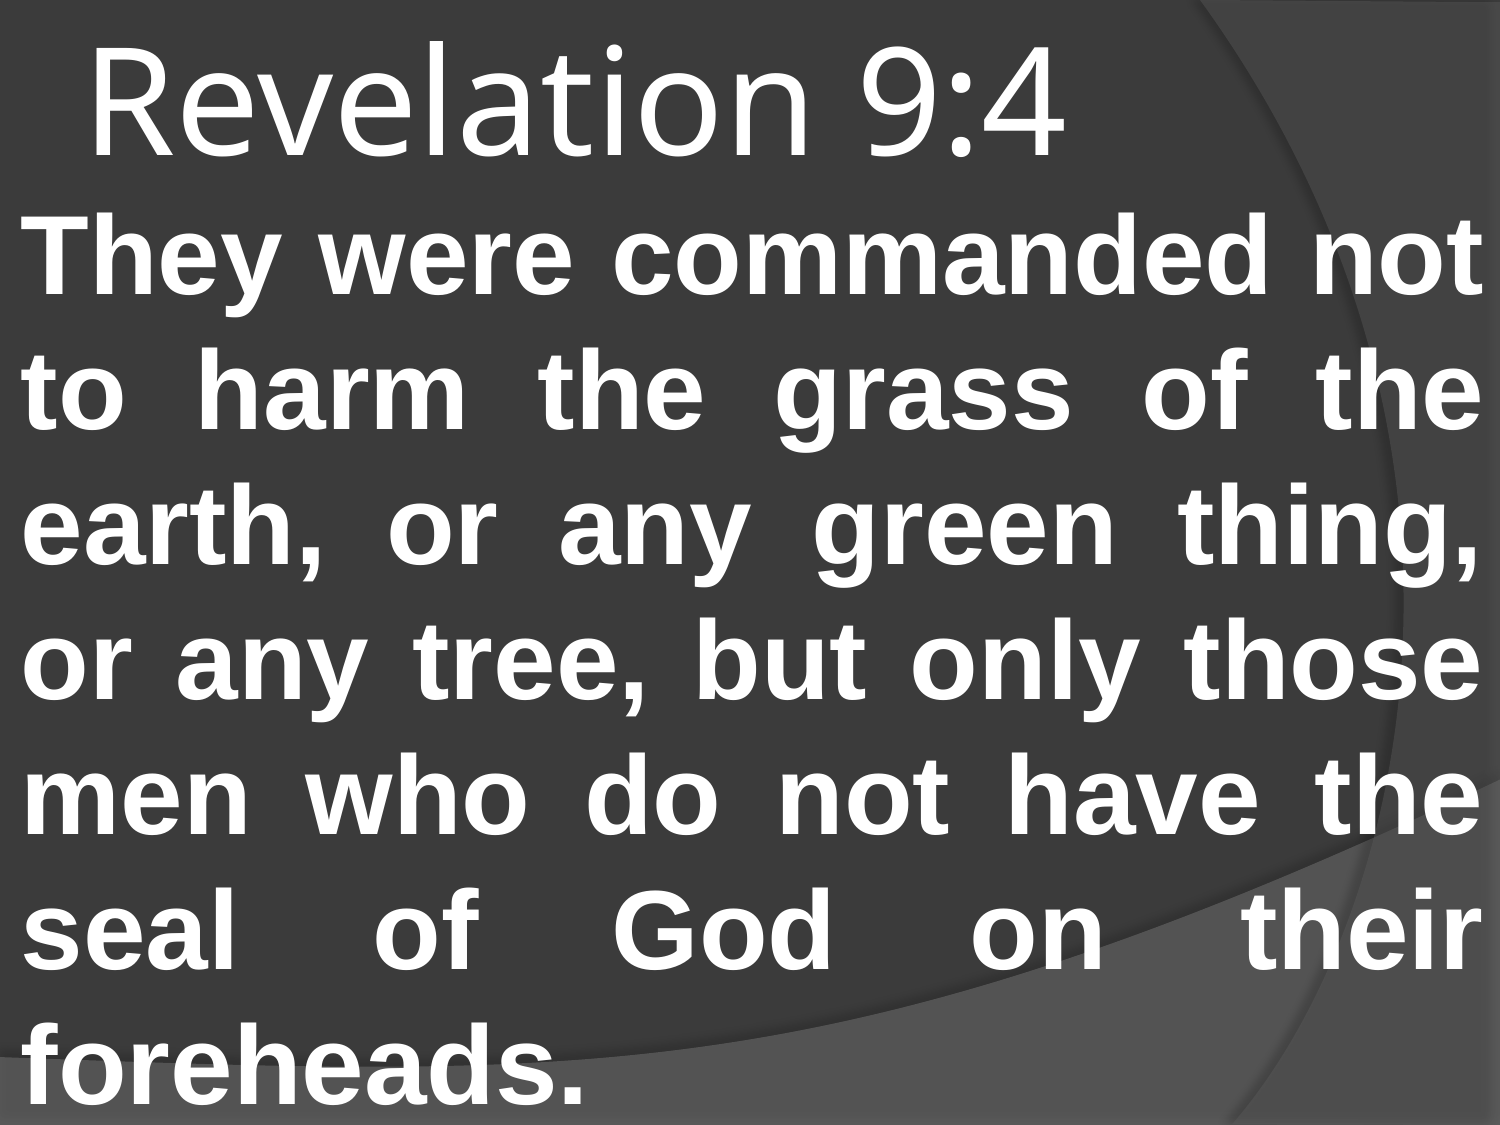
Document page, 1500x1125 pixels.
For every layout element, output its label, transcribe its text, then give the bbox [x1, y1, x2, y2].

list They were commanded not to harm the grass of the earth, or any green thing, or any tree, but only those men who do not have the seal of God on their foreheads. [0, 174, 1500, 1100]
title Revelation 9:4 [75, 2, 1300, 174]
